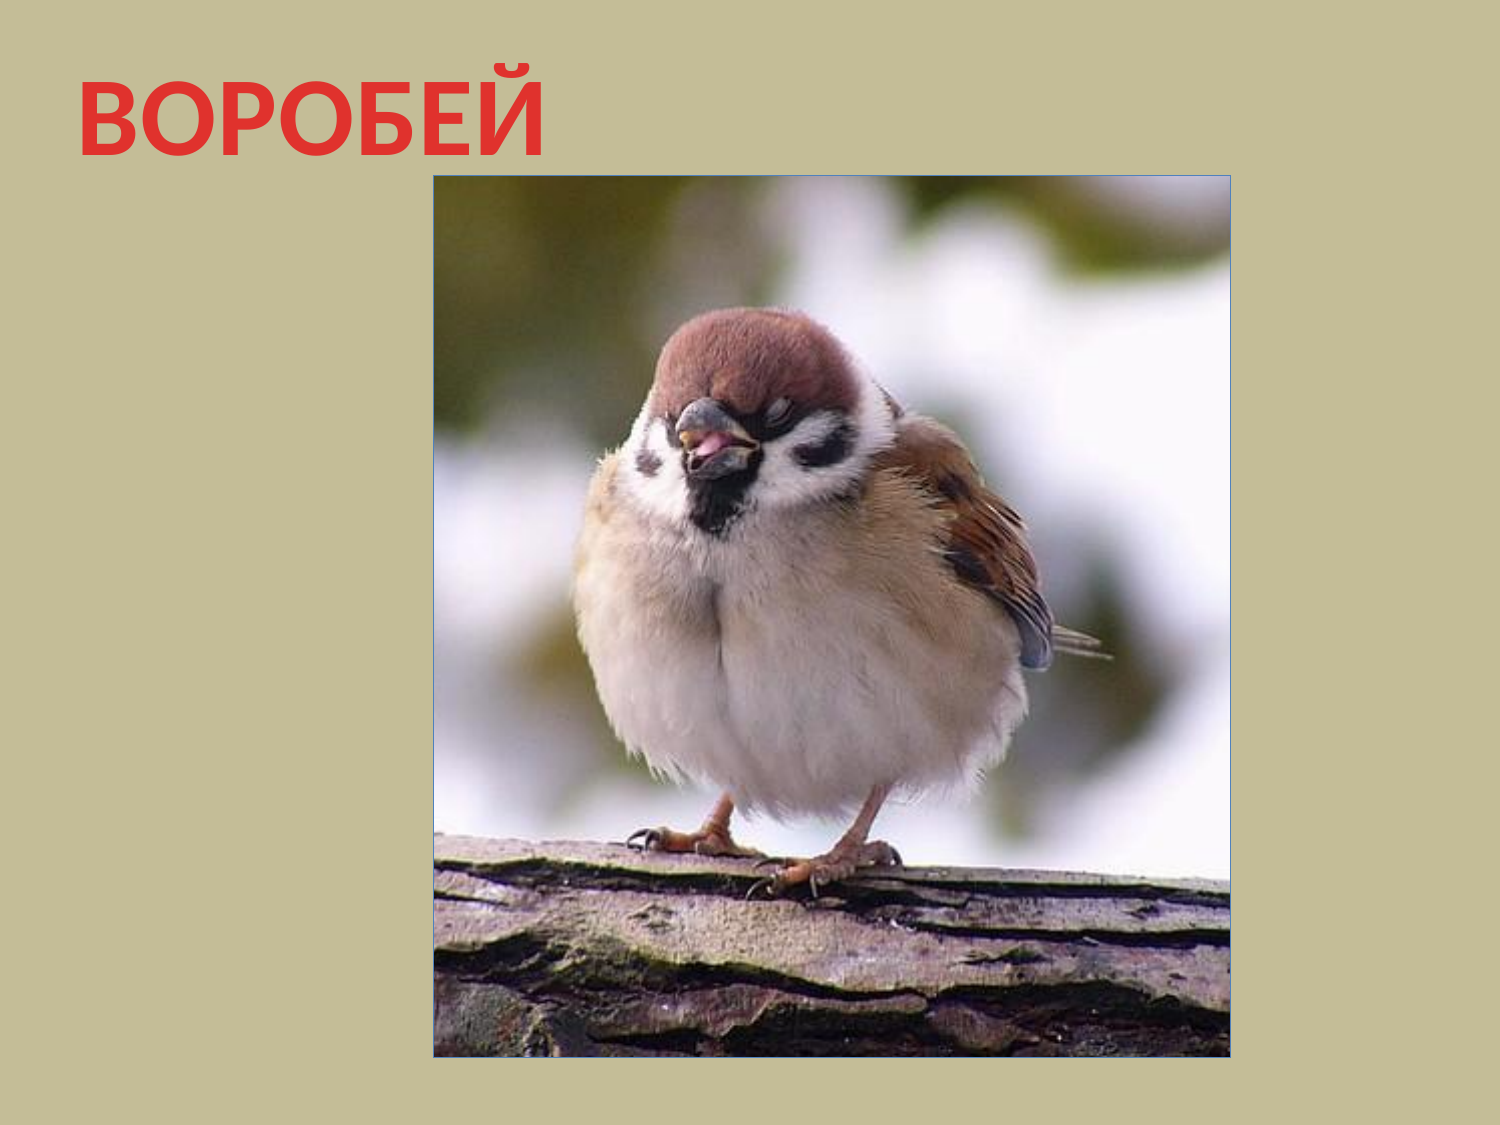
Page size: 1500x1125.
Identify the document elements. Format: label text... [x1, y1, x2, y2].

picture [433, 175, 1231, 1059]
text_box ВОРОБЕЙ [61, 35, 564, 186]
